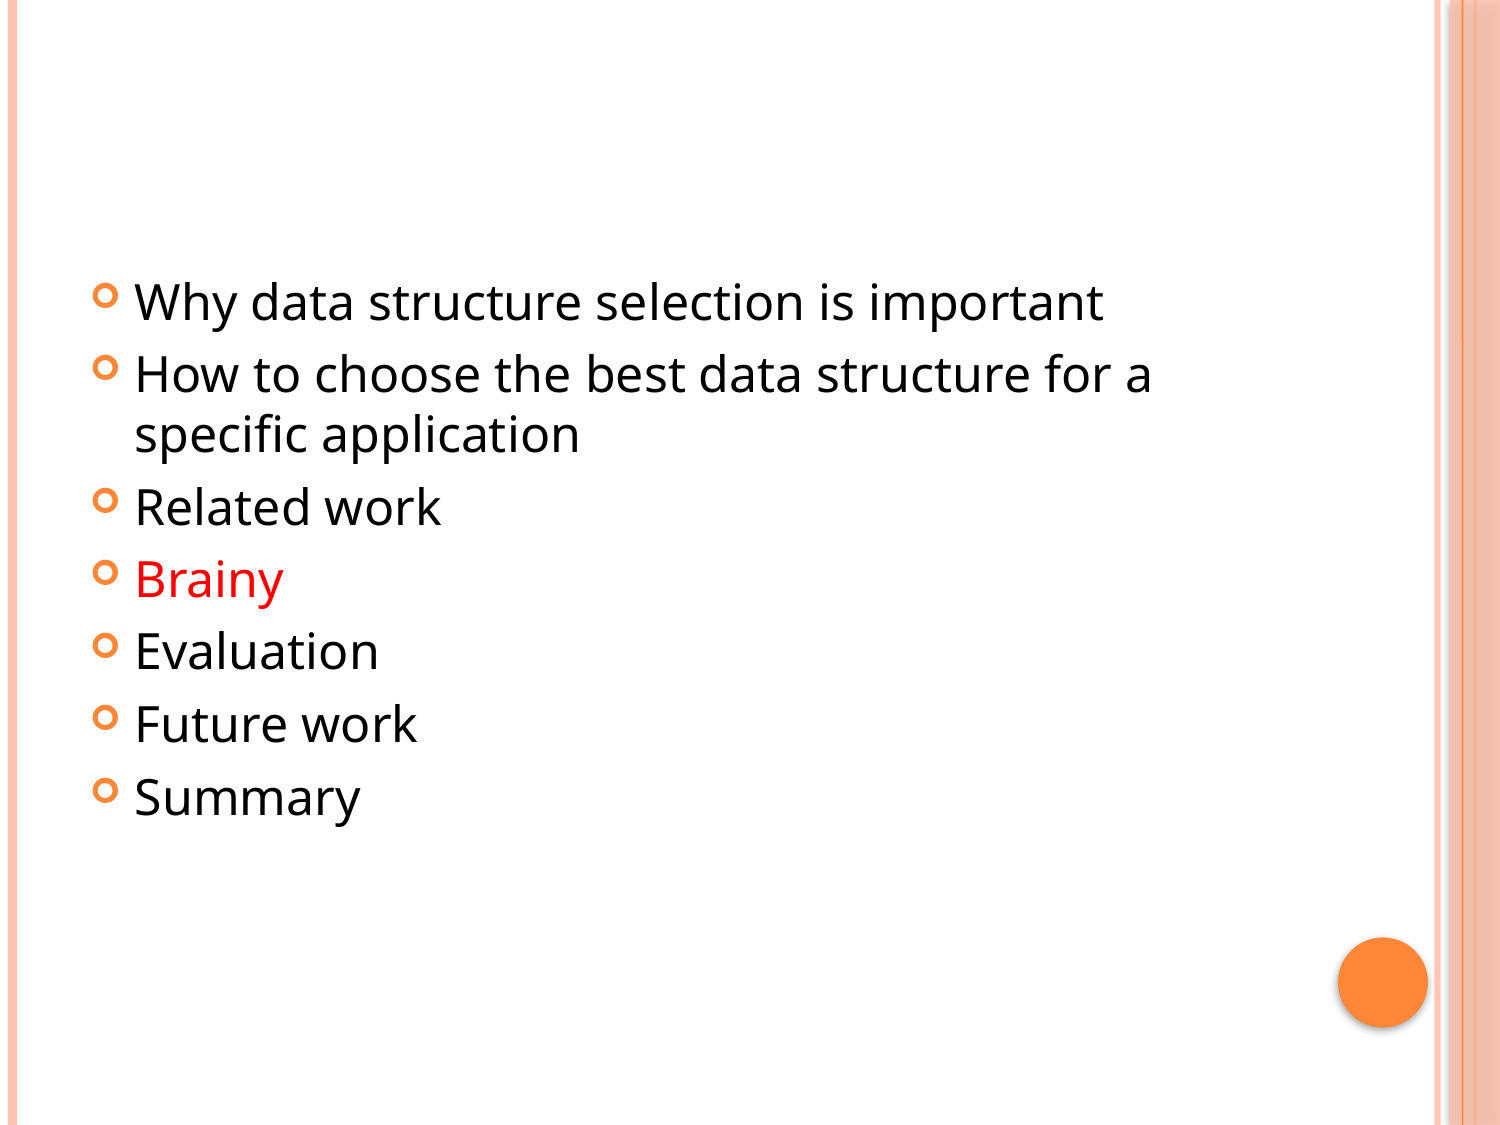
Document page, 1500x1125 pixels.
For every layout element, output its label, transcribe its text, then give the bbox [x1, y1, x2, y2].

list Why data structure selection is important How to choose the best data structure for a specific application Related work Brainy Evaluation Future work Summary [75, 262, 1300, 1062]
